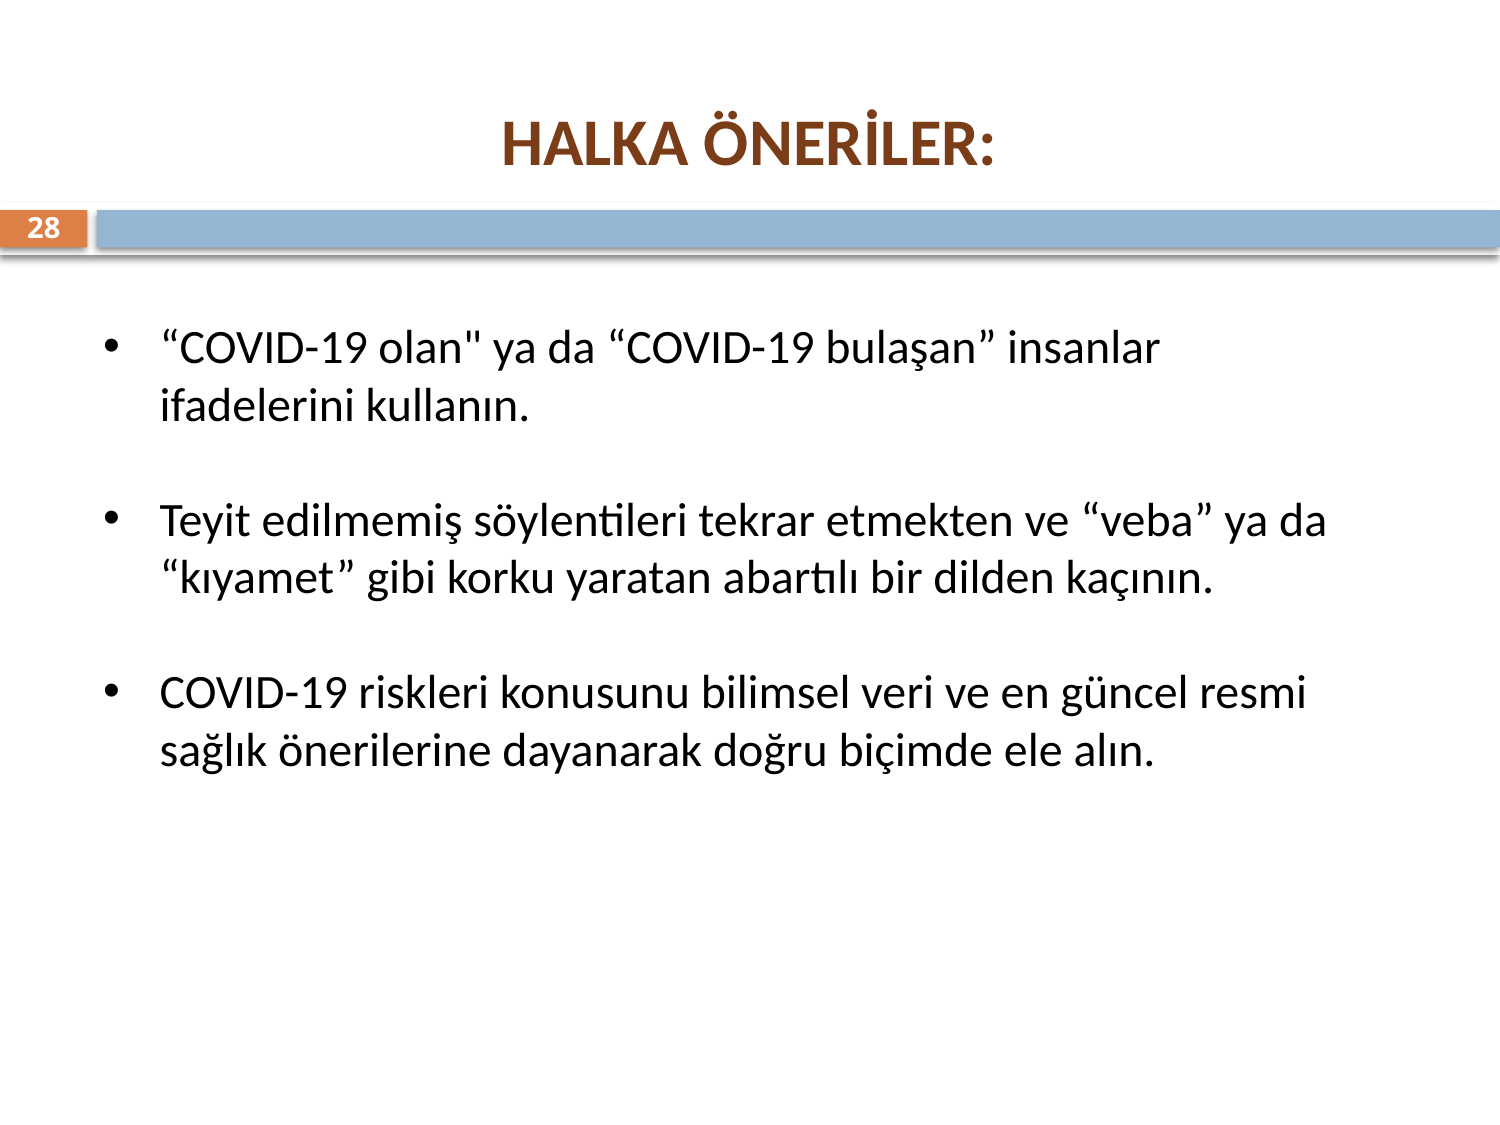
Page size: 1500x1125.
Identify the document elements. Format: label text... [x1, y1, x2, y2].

text_box “COVID-19 olan" ya da “COVID-19 bulaşan” insanlar ifadelerini kullanın. Teyit edilmemiş söylentileri tekrar etmekten ve “veba” ya da “kıyamet” gibi korku yaratan abartılı bir dilden kaçının. COVID-19 riskleri konusunu bilimsel veri ve en güncel resmi sağlık önerilerine dayanarak doğru biçimde ele alın. [88, 251, 1366, 898]
text_box HALKA ÖNERİLER: [88, 57, 1426, 220]
slide_number 28 [0, 208, 88, 249]
